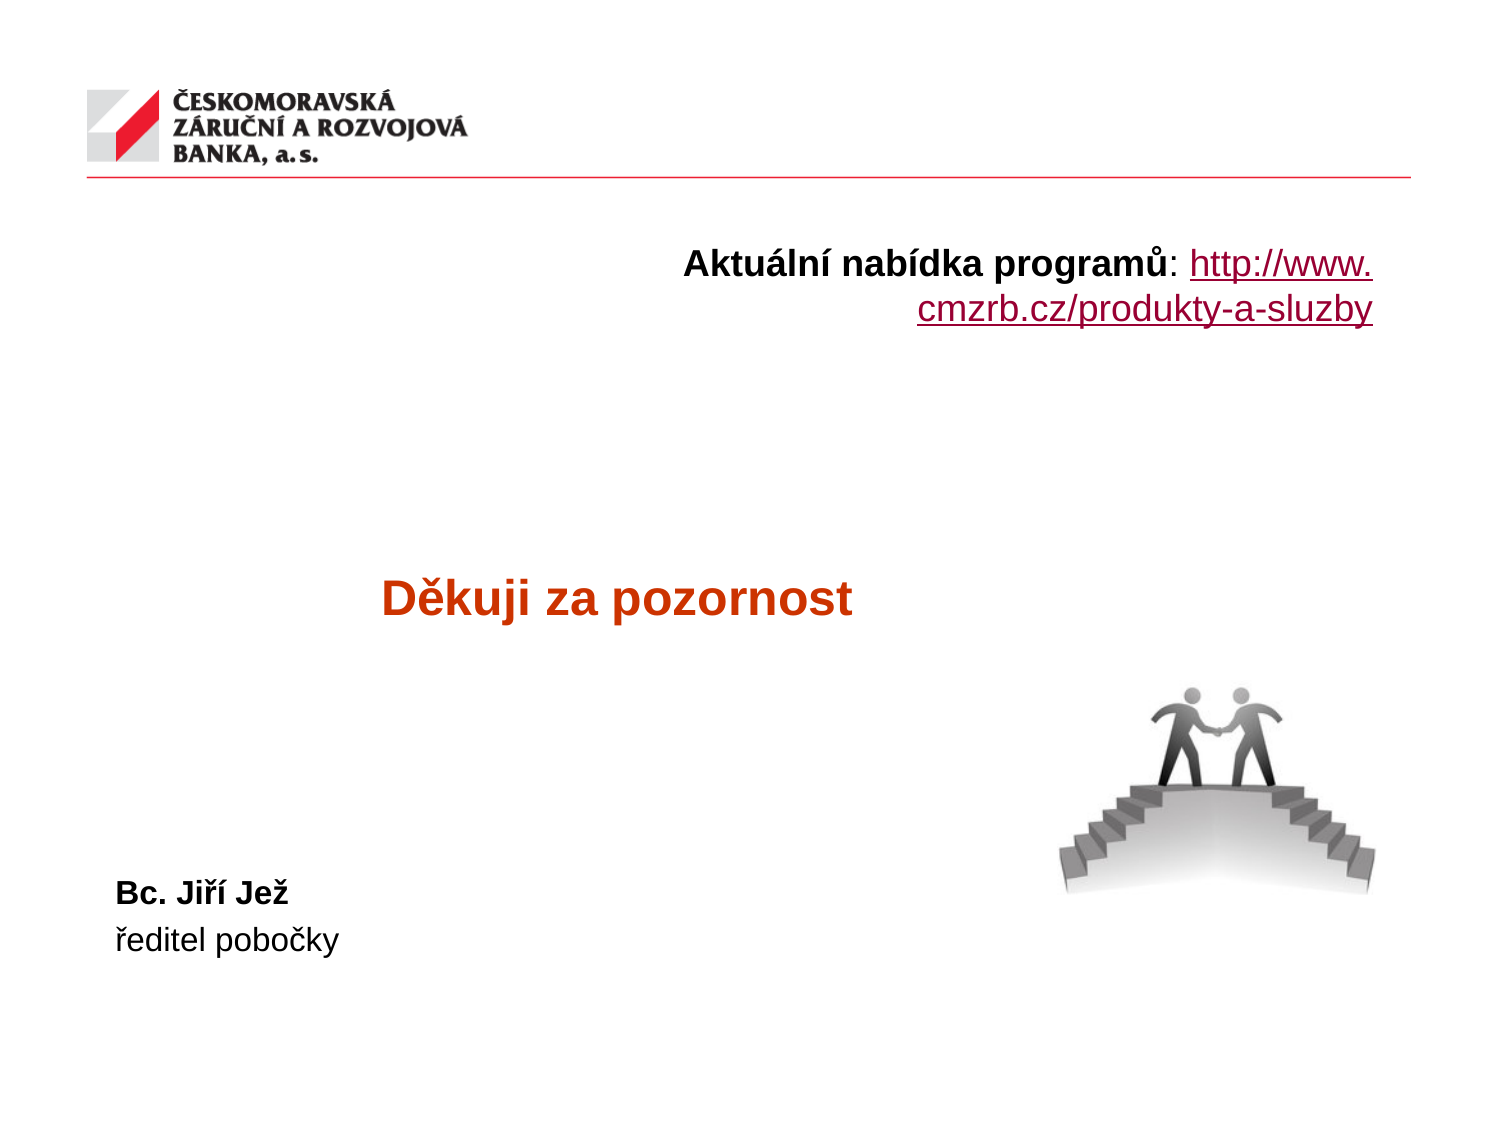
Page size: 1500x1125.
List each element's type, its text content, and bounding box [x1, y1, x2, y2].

list Děkuji za pozornost Bc. Jiří Jež ředitel pobočky [100, 207, 1424, 1012]
title [88, 184, 1411, 303]
picture [1056, 680, 1377, 901]
text_box Aktuální nabídka programů: http://www.cmzrb.cz/produkty-a-sluzby [584, 231, 1388, 337]
picture [86, 88, 1412, 179]
